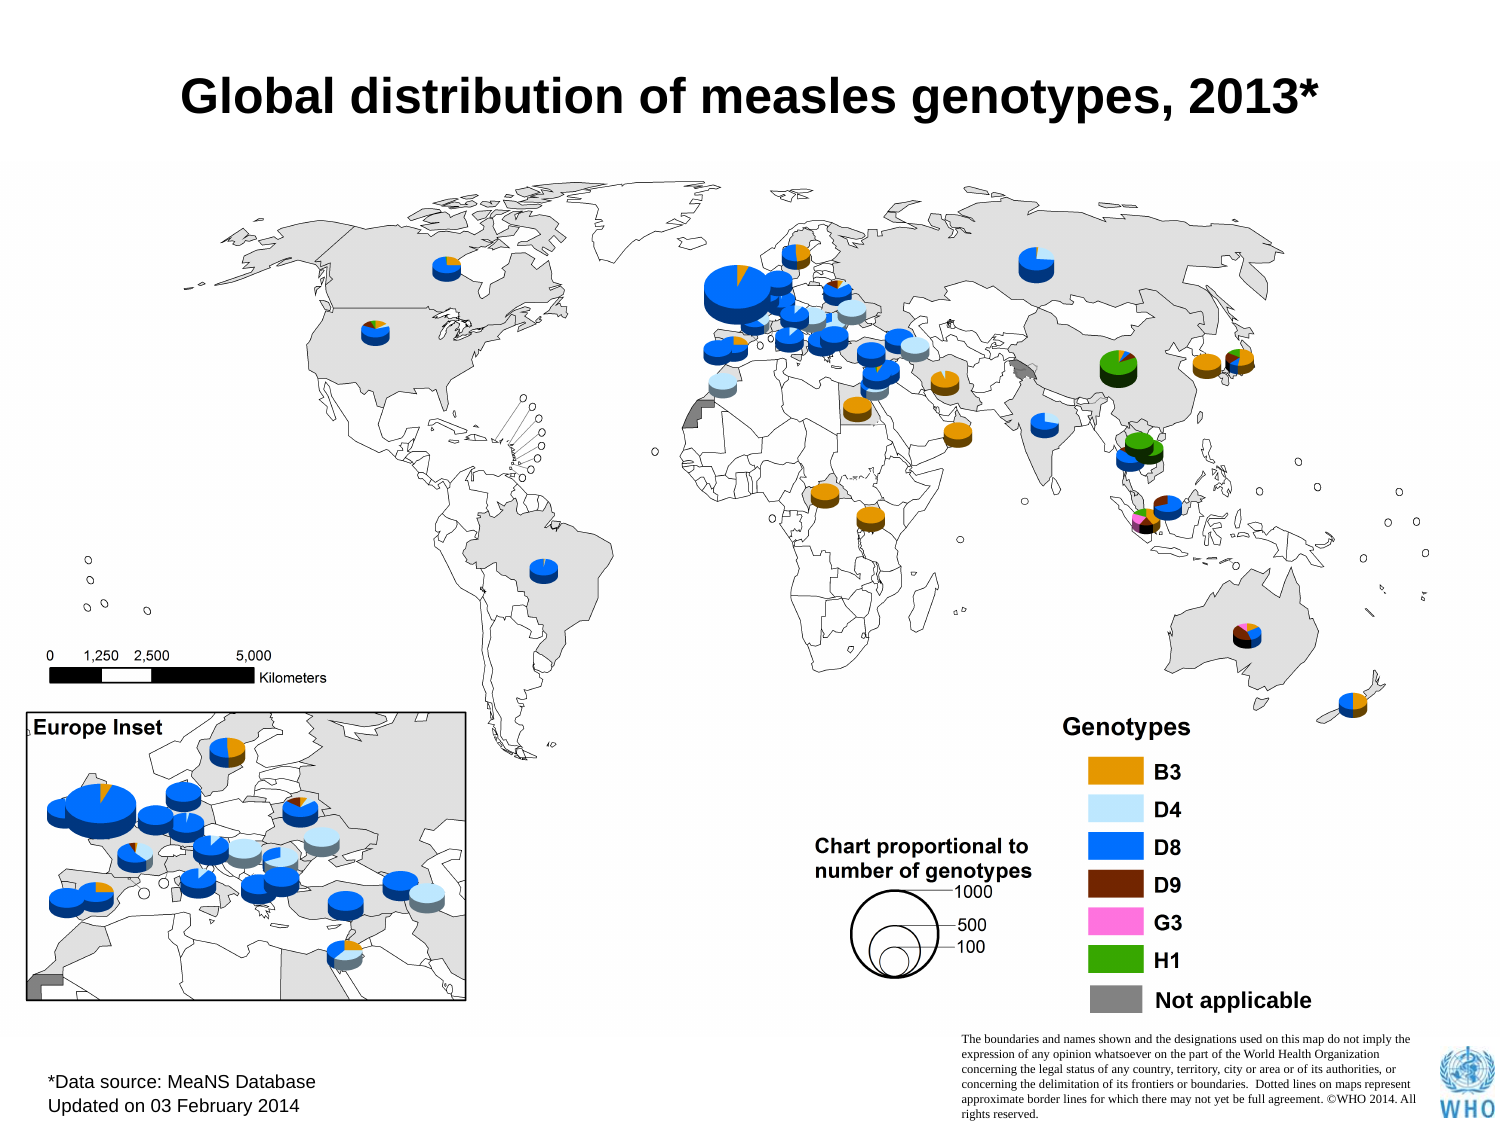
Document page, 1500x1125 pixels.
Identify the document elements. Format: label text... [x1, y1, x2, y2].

picture [1440, 1046, 1495, 1118]
text_box The boundaries and names shown and the designations used on this map do not imply the expression of any opinion whatsoever on the part of the World Health Organization concerning the legal status of any country, territory, city or area or of its authorities, or concerning the delimitation of its frontiers or boundaries. Dotted lines on maps represent approximate border lines for which there may not yet be full agreement. ©WHO 2014. All rights reserved. [946, 1043, 1443, 1125]
text_box *Data source: MeaNS Database [33, 1062, 450, 1085]
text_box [0, 161, 1500, 1037]
text_box Updated on 03 February 2014 [33, 1085, 450, 1124]
title Global distribution of measles genotypes, 2013* [75, 0, 1425, 160]
